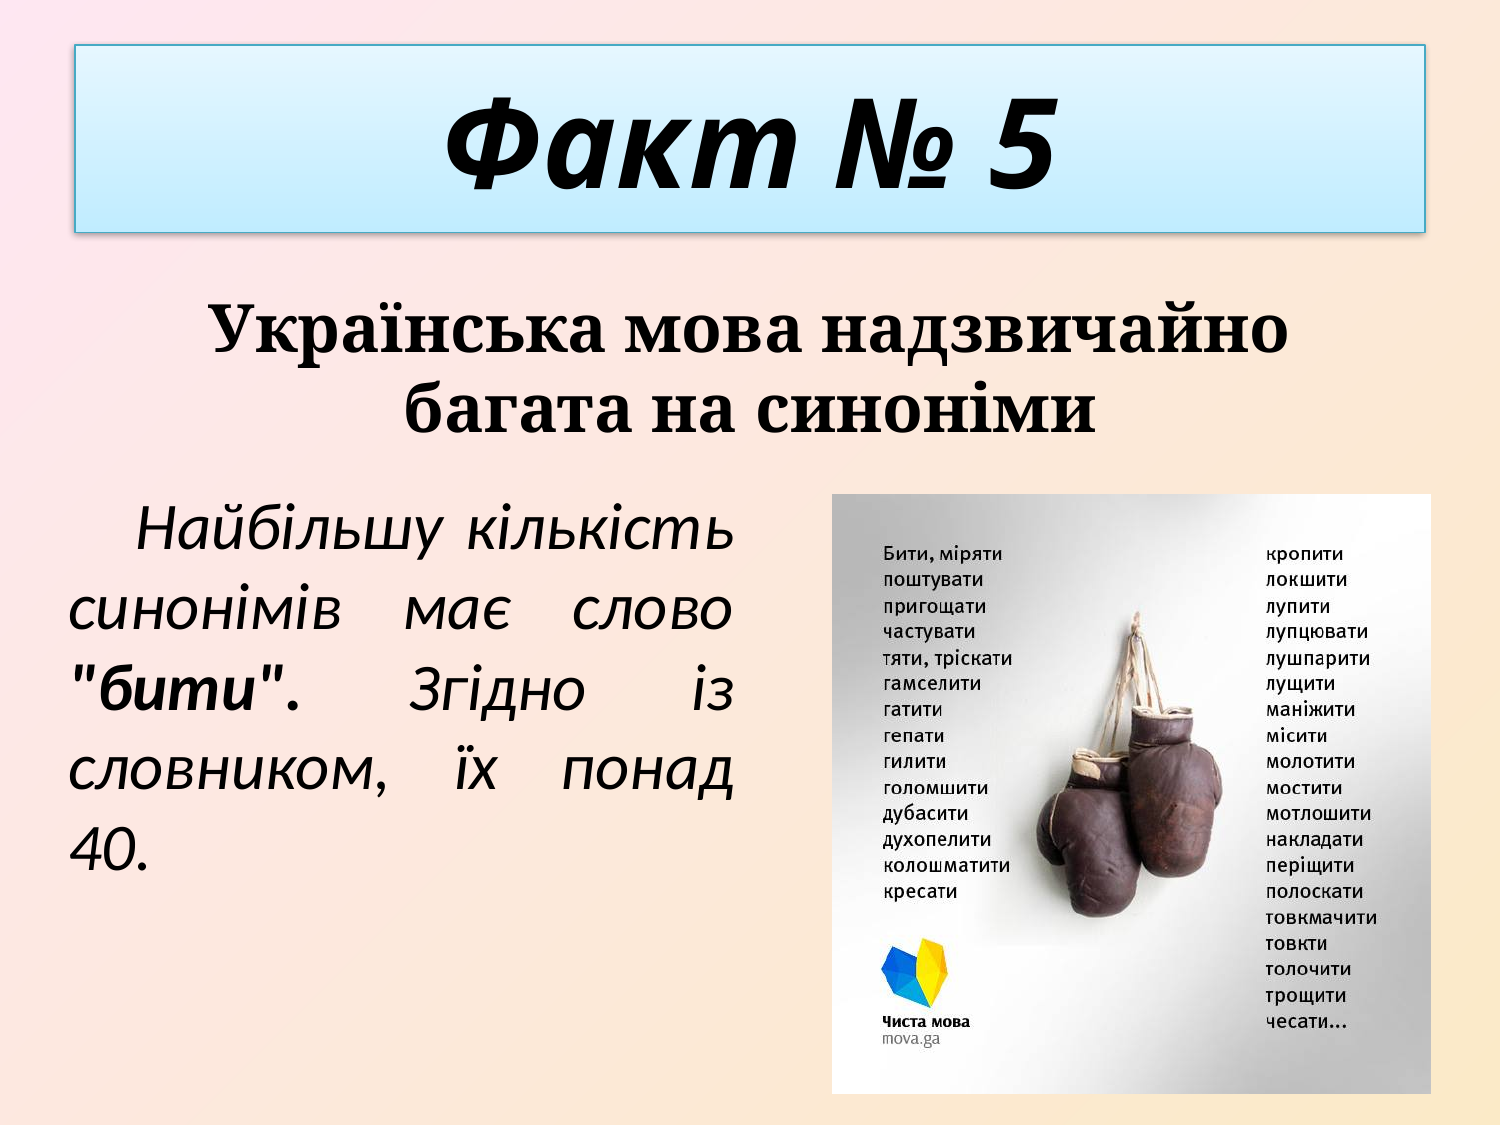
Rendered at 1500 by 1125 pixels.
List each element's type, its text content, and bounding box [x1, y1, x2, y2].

list Найбільшу кількість синонімів має слово "бити". Згідно із словником, їх понад 40. [53, 422, 750, 1125]
title Факт № 5 [74, 44, 1426, 233]
text_box Українська мова надзвичайно багата на синоніми [147, 278, 1353, 454]
picture [832, 494, 1432, 1094]
